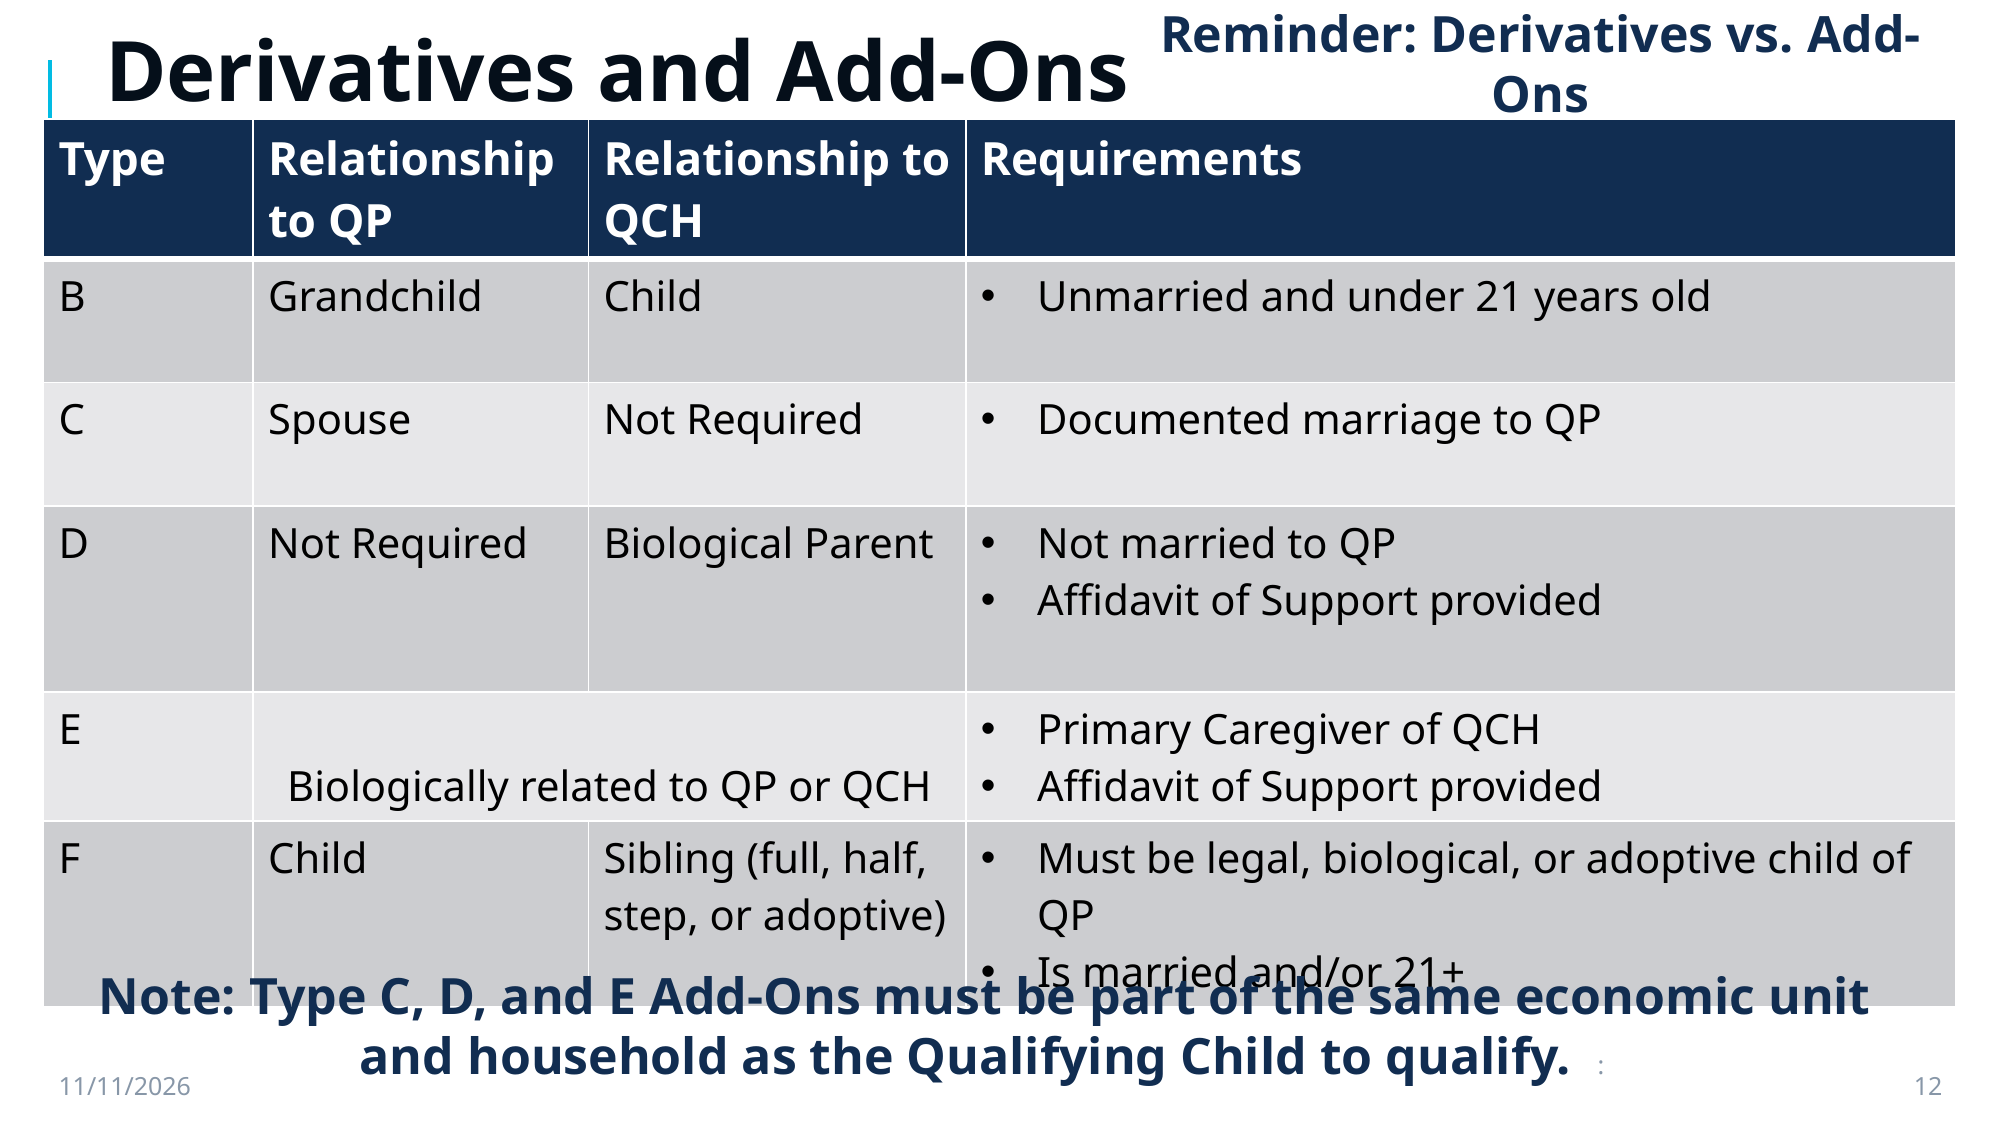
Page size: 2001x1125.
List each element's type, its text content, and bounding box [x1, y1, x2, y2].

table_cell Child [589, 262, 965, 382]
table_cell Biological Parent [589, 507, 965, 691]
table_cell Unmarried and under 21 years old [967, 262, 1955, 382]
table_cell Spouse [254, 383, 588, 505]
slide_number 12 [1451, 1065, 1958, 1110]
table_cell Not married to QP Affidavit of Support provided [967, 507, 1955, 691]
table_cell Sibling (full, half, step, or adoptive) [589, 822, 965, 983]
table_cell Primary Caregiver of QCH Affidavit of Support provided [967, 693, 1955, 820]
text_box Reminder: Derivatives vs. Add-Ons [1125, 21, 1956, 104]
table_cell B [44, 262, 252, 382]
table_cell Grandchild [254, 262, 588, 382]
table_cell D [44, 507, 252, 691]
table_cell Child [254, 822, 588, 983]
table_cell Not Required [589, 383, 965, 505]
table_header Requirements [967, 150, 1955, 256]
table_cell E [44, 693, 252, 820]
table_cell Biologically related to QP or QCH [254, 693, 965, 820]
table_cell F [44, 822, 252, 1006]
table_header Relationship to QP [254, 150, 588, 256]
title Derivatives and Add-Ons [90, 0, 1958, 150]
table_header Relationship to QCH [589, 150, 965, 256]
table_cell Must be legal, biological, or adoptive child of QP Is married and/or 21+ [967, 822, 1955, 1006]
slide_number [43, 1065, 538, 1110]
table_cell Not Required [254, 507, 588, 691]
table_cell C [44, 383, 252, 505]
table_header Type [44, 120, 252, 256]
table_cell Documented marriage to QP [967, 383, 1955, 505]
text_box Note: Type C, D, and E Add-Ons must be part of the same economic unit and household as the Qualifying Child to qualify. : [45, 983, 1926, 1065]
